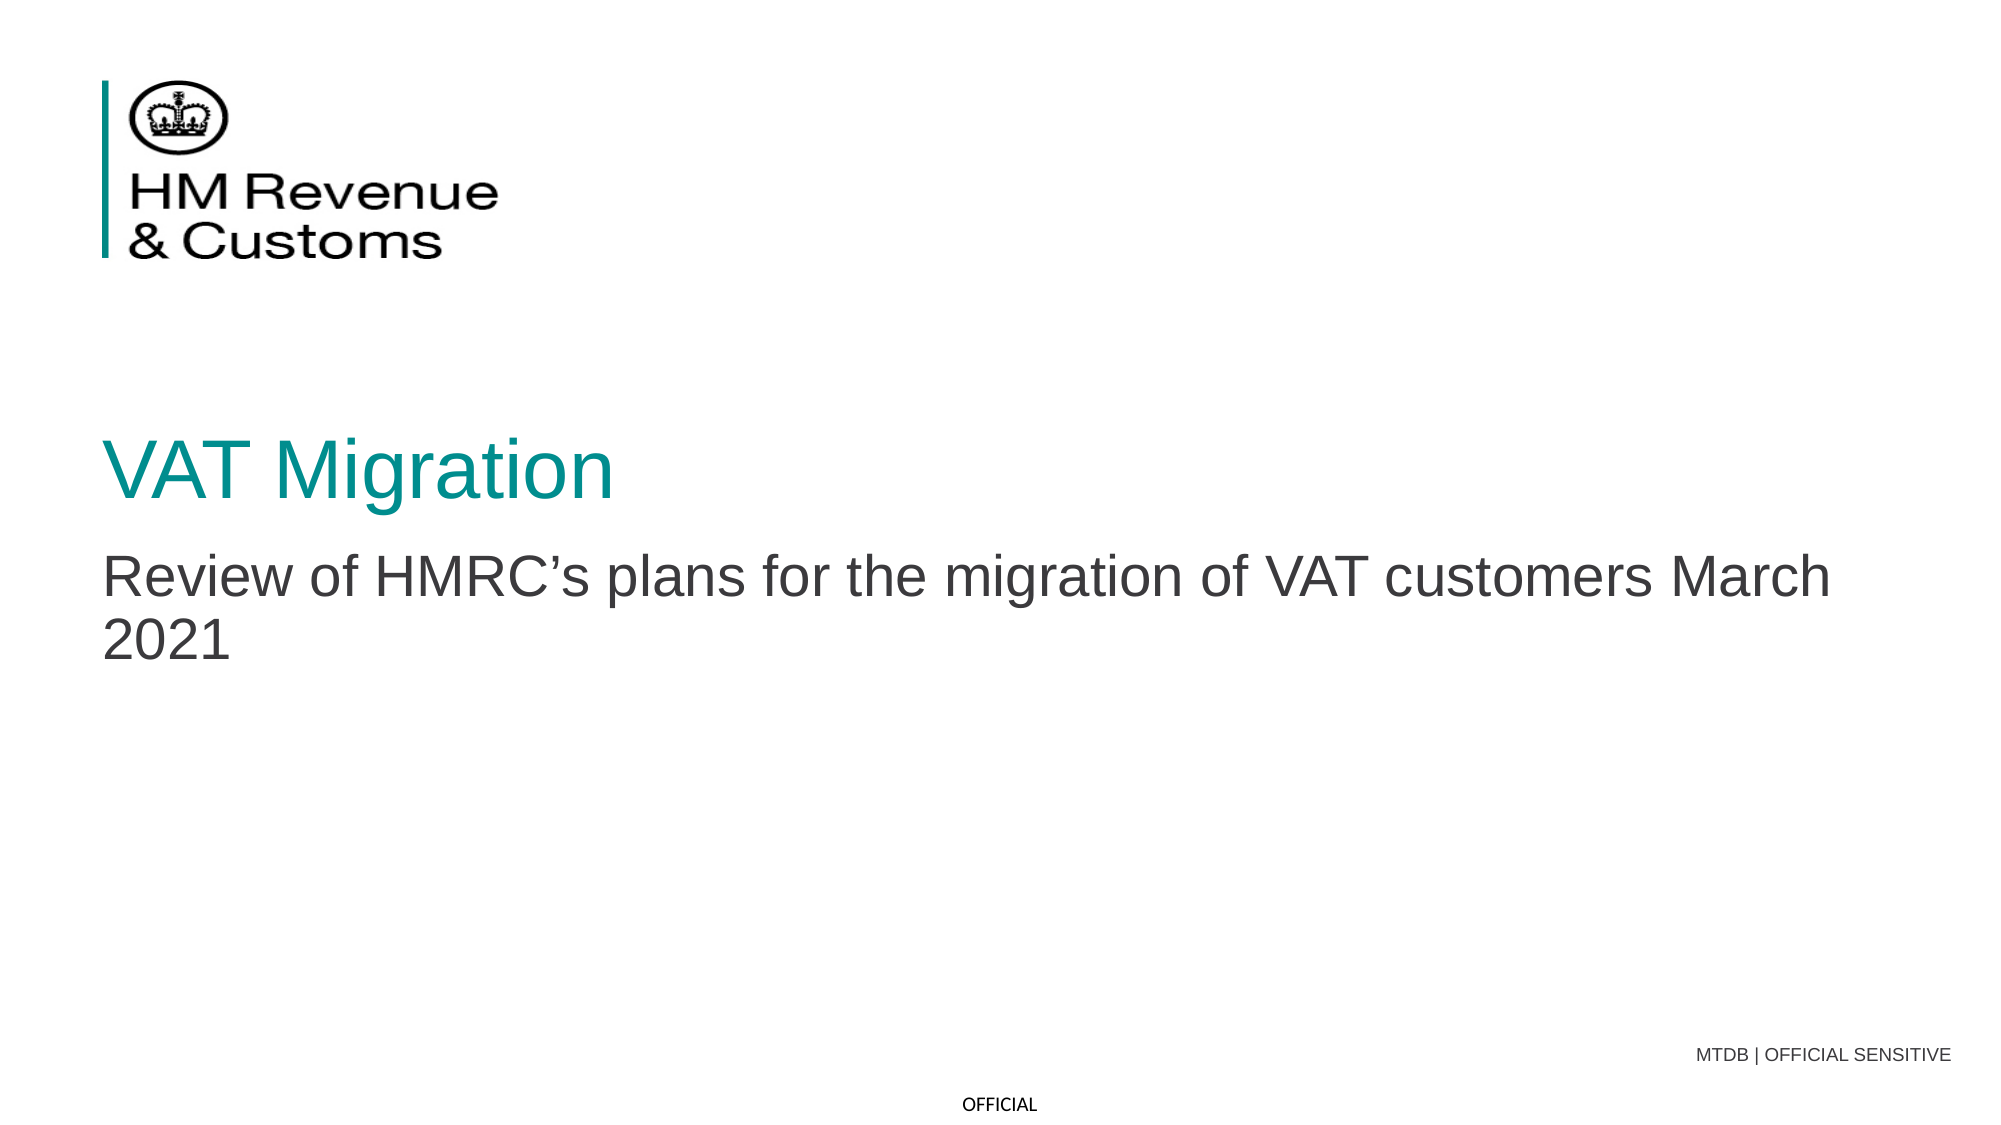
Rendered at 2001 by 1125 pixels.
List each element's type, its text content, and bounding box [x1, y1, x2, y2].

footer MTDB | OFFICIAL SENSITIVE [847, 1036, 1952, 1071]
picture [102, 78, 499, 262]
title VAT Migration [102, 326, 1898, 516]
subtitle Review of HMRC’s plans for the migration of VAT customers March 2021 [102, 562, 1898, 750]
